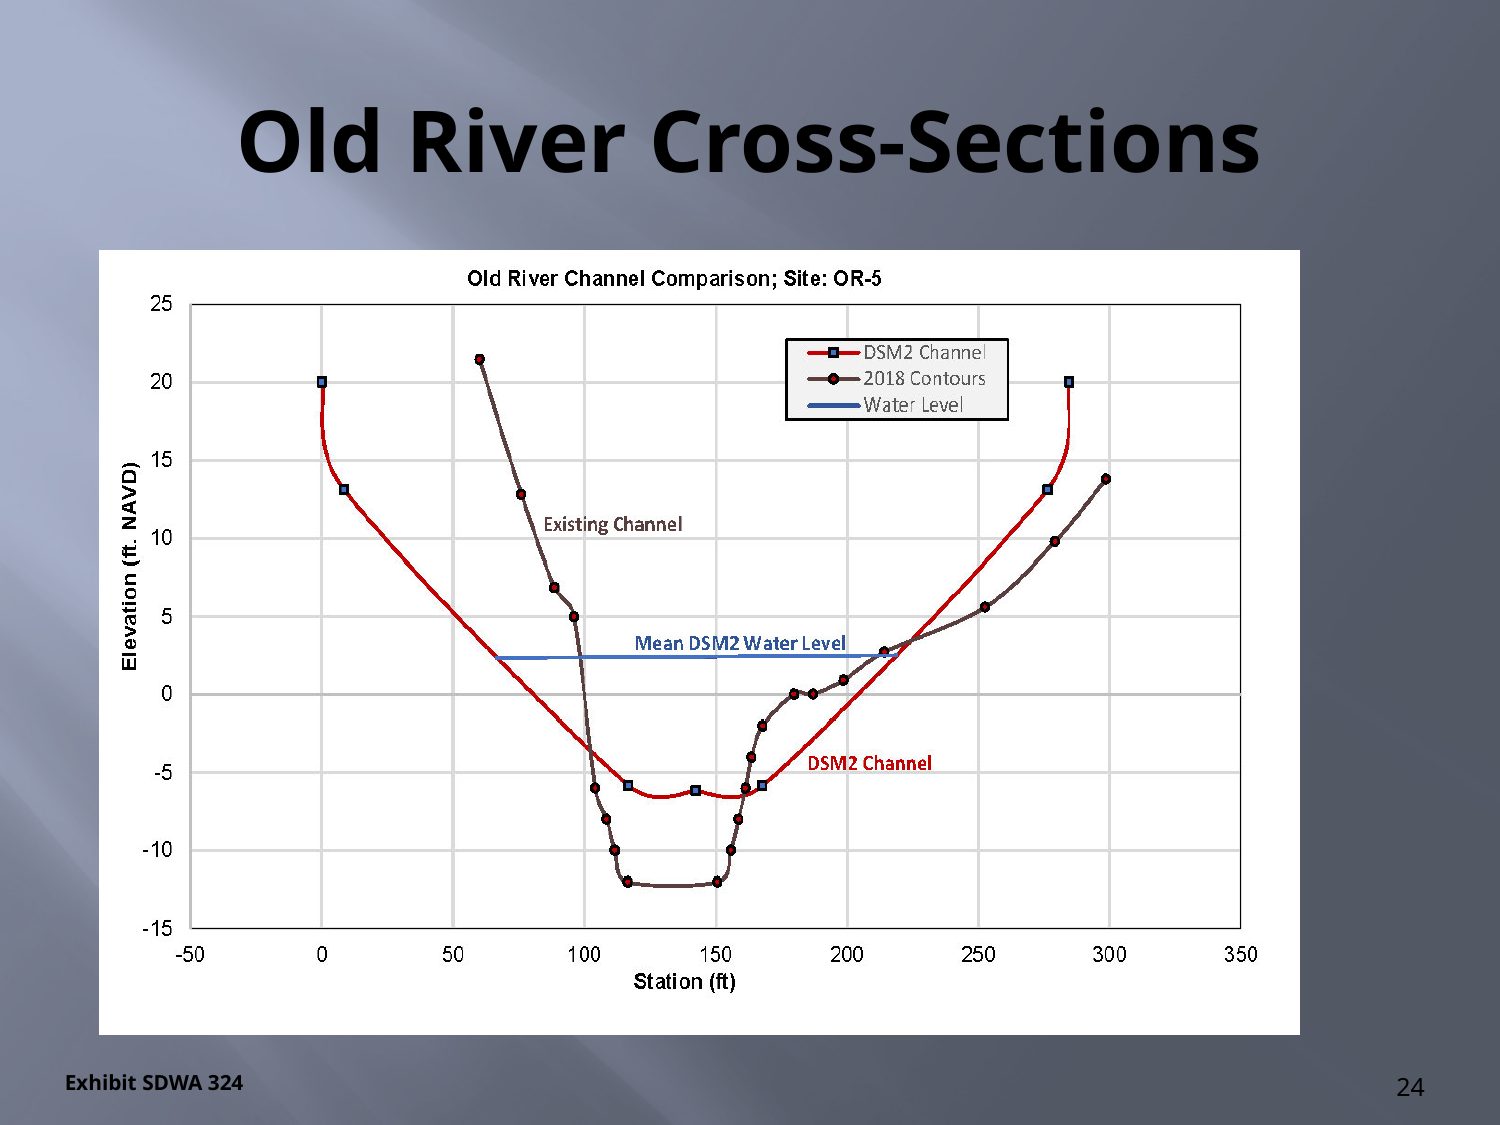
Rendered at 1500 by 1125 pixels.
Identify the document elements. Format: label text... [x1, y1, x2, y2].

title Old River Cross-Sections [75, 45, 1425, 233]
picture [99, 249, 1301, 1036]
slide_number 24 [1299, 1052, 1425, 1113]
